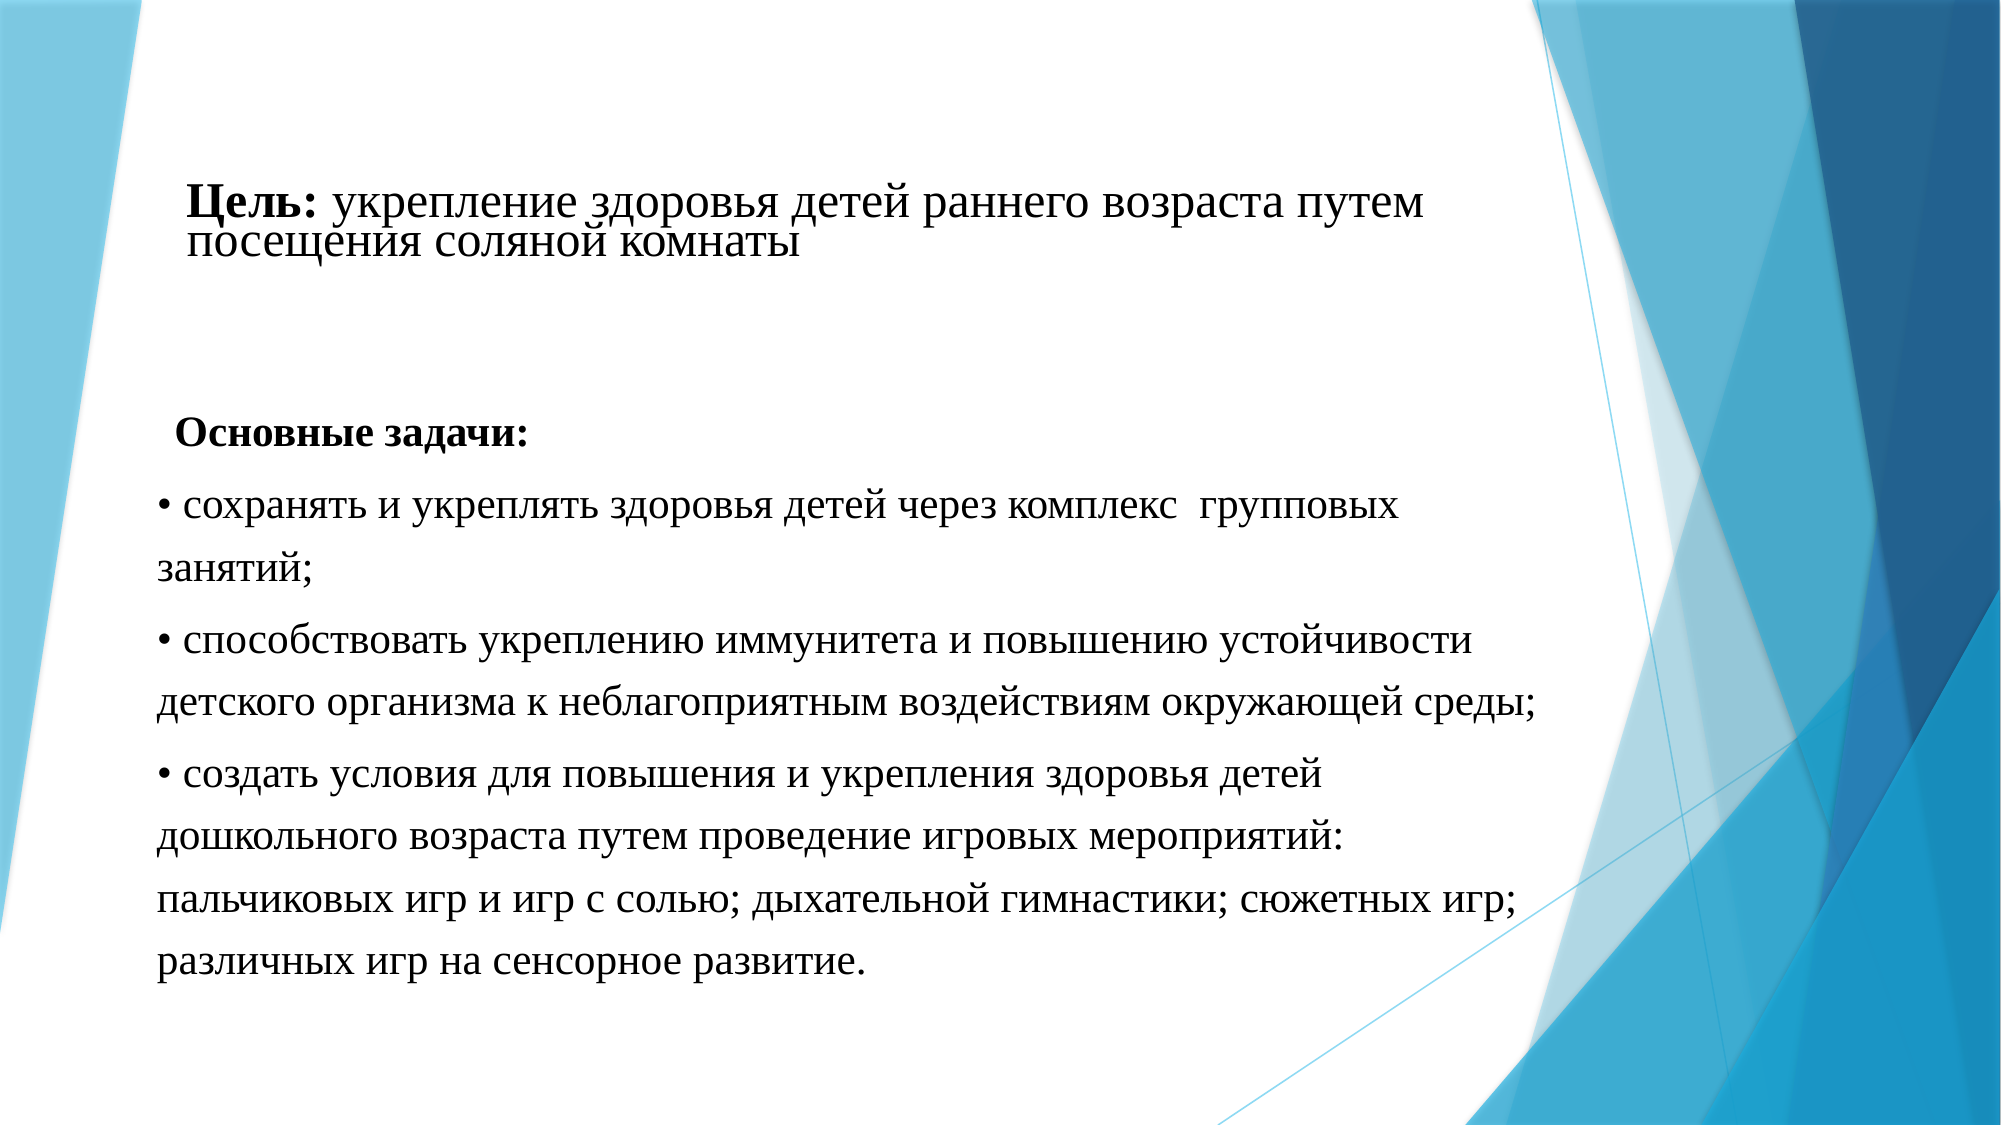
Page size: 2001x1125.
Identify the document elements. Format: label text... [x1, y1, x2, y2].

subtitle Основные задачи: • сохранять и укреплять здоровья детей через комплекс групповых занятий; • способствовать укреплению иммунитета и повышению устойчивости детского организма к неблагоприятным воздействиям окружающей среды; • создать условия для повышения и укрепления здоровья детей дошкольного возраста путем проведение игровых мероприятий: пальчиковых игр и игр с солью; дыхательной гимнастики; сюжетных игр; различных игр на сенсорное развитие. [141, 385, 1558, 992]
title Цель: укрепление здоровья детей раннего возраста путем посещения соляной комнаты [171, 133, 1635, 275]
